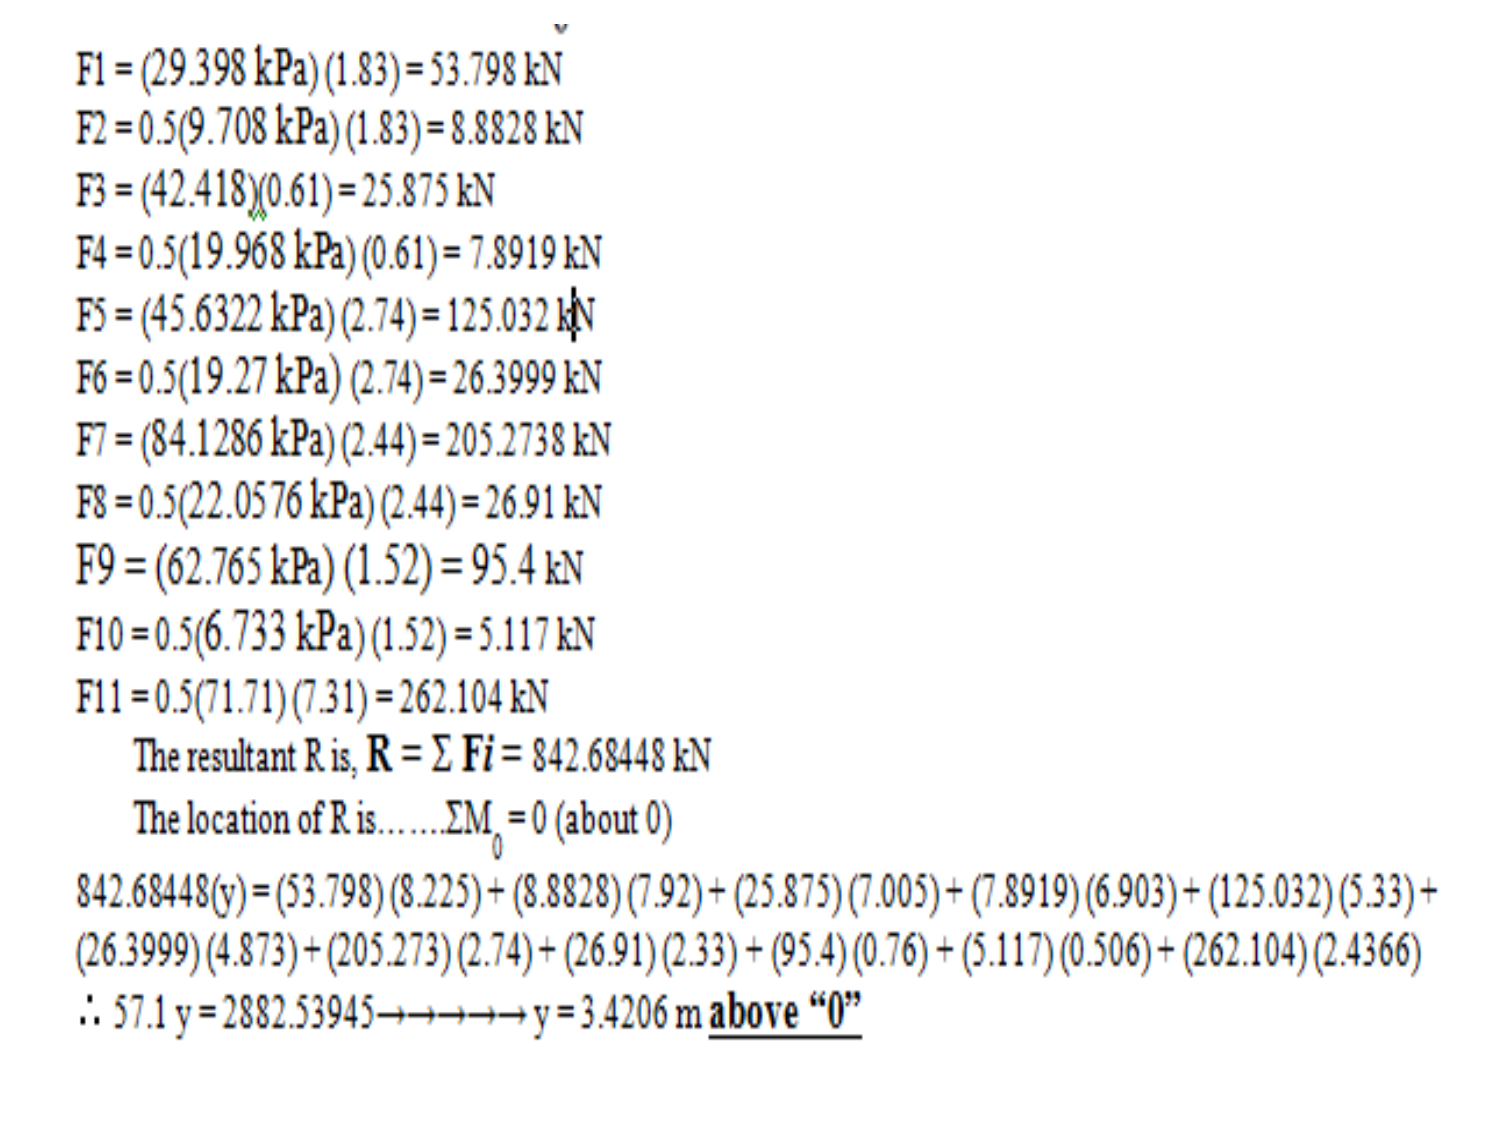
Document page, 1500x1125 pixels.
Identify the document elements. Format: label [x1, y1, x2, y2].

picture [37, 24, 1463, 1088]
